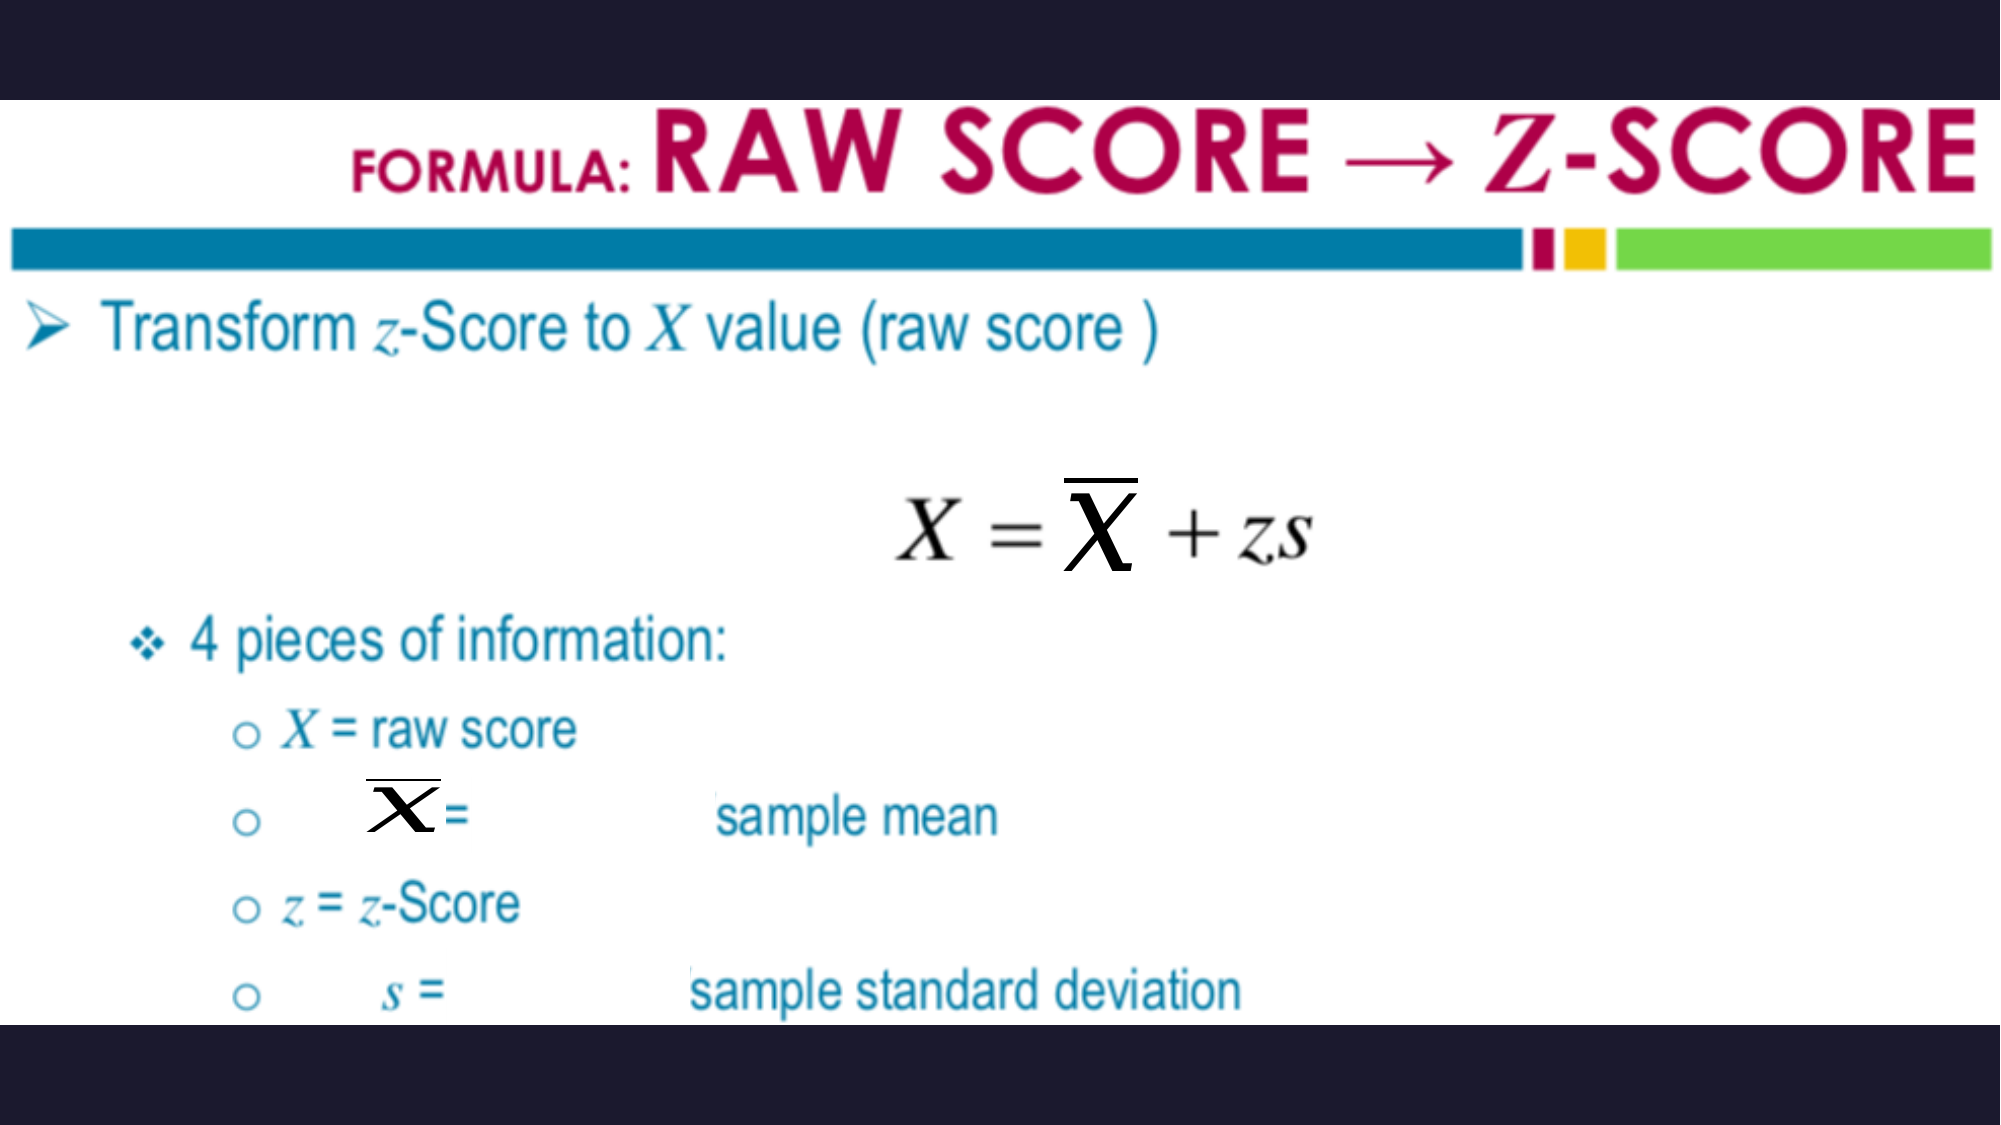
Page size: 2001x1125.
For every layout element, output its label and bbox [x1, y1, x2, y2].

picture [0, 100, 2000, 1025]
